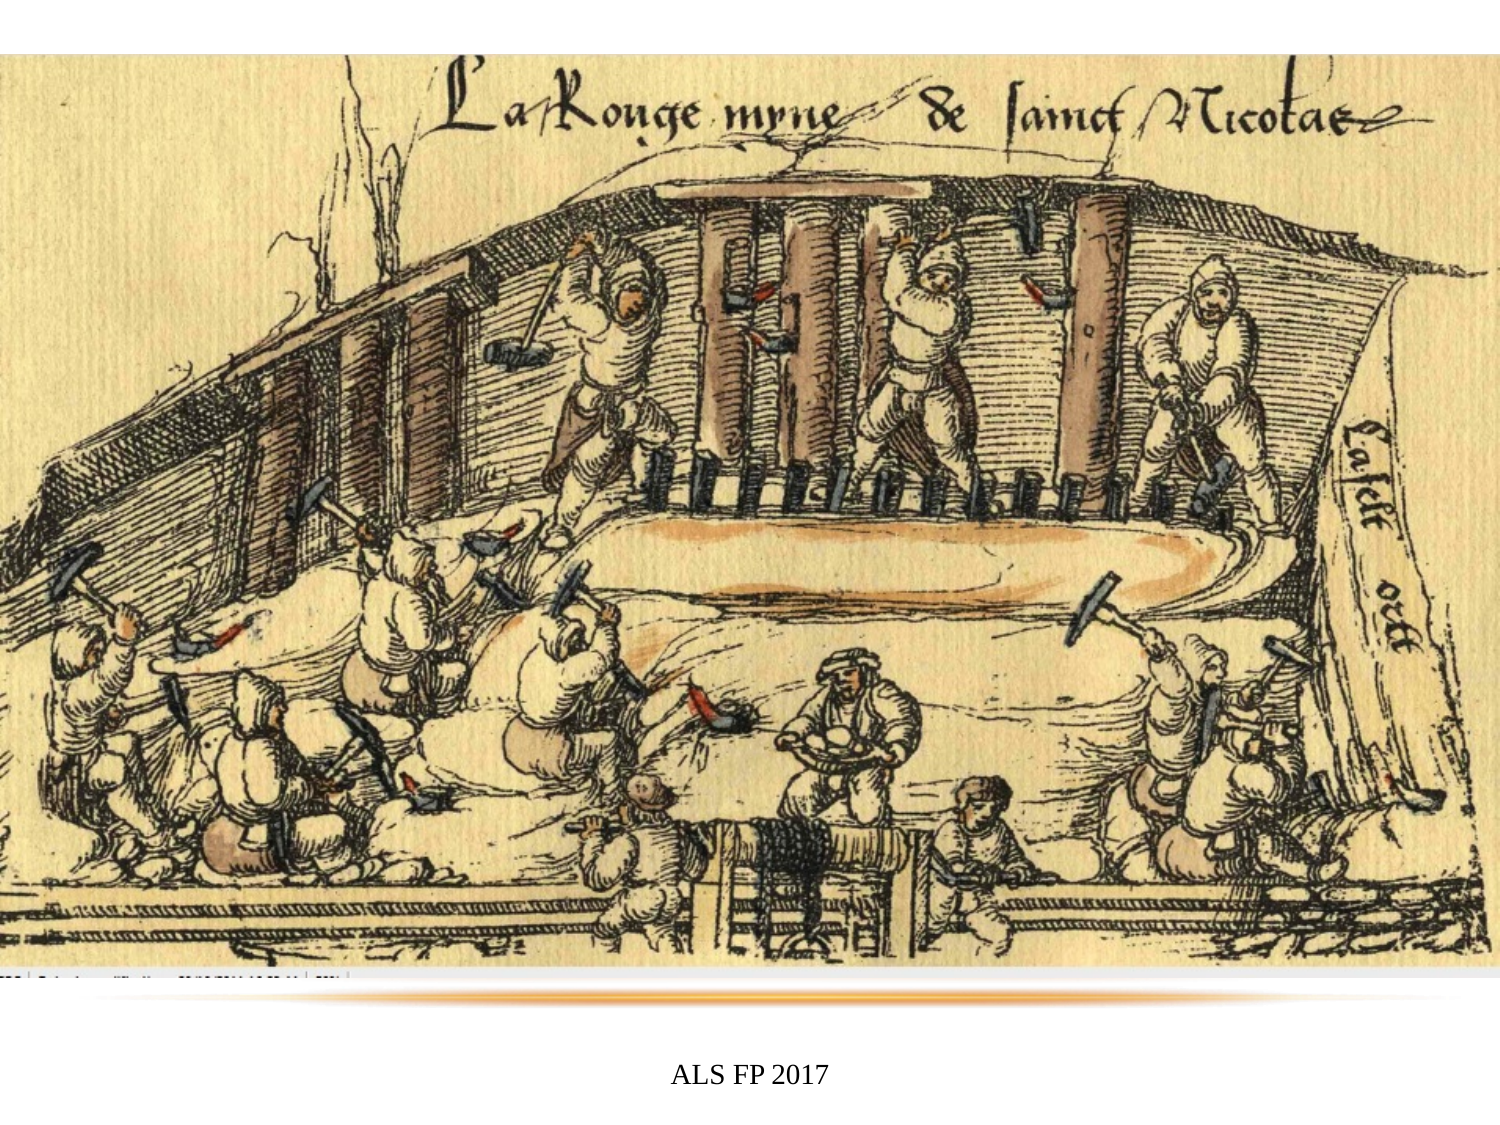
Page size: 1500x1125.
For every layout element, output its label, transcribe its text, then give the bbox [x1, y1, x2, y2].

picture [0, 0, 1500, 1125]
footer ALS FP 2017 [512, 1042, 988, 1103]
